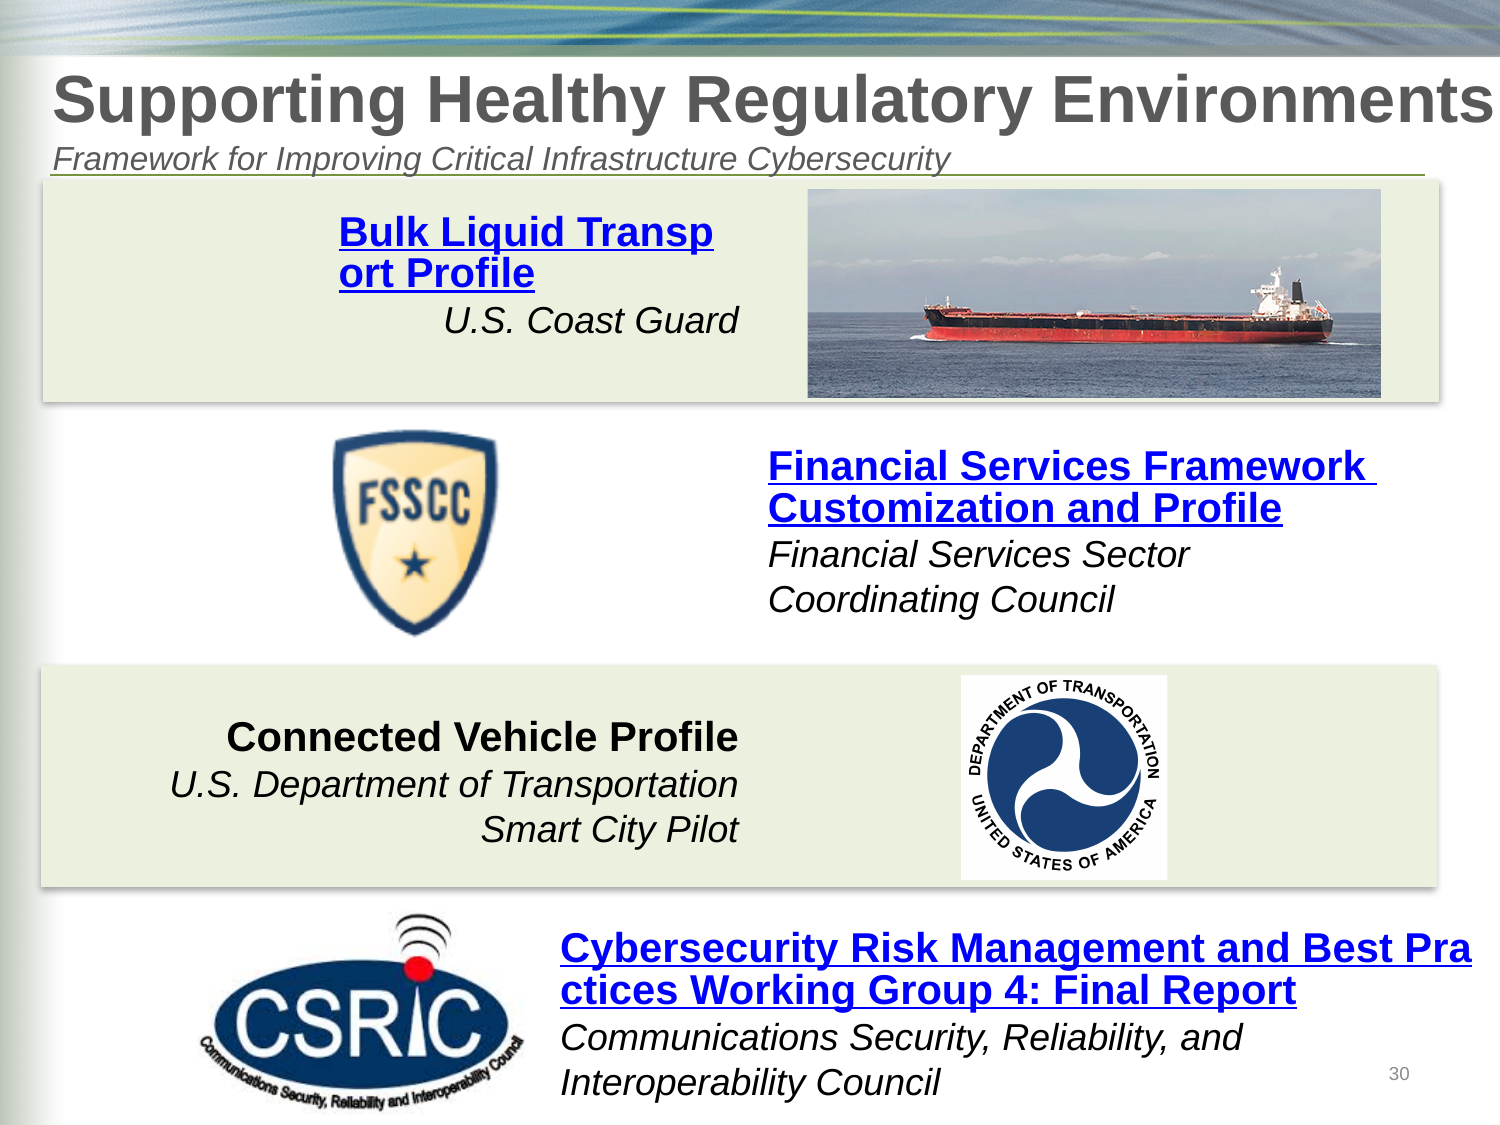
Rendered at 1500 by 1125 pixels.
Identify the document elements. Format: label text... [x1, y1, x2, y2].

text_box [41, 665, 1437, 887]
text_box Cybersecurity Risk Management and Best Practices Working Group 4: Final Report Communications Security, Reliability, and Interoperability Council [546, 913, 1496, 1069]
title Supporting Healthy Regulatory Environments Framework for Improving Critical Infrastructure Cybersecurity [37, 59, 1500, 185]
text_box Financial Services Framework Customization and Profile Financial Services Sector Coordinating Council [753, 431, 1397, 587]
text_box Connected Vehicle Profile U.S. Department of Transportation Smart City Pilot [86, 702, 754, 858]
text_box Bulk Liquid Transport Profile U.S. Coast Guard [323, 197, 754, 307]
picture [807, 188, 1382, 398]
slide_number 30 [1074, 1069, 1425, 1103]
picture [0, 0, 1500, 1125]
text_box [43, 185, 1439, 402]
